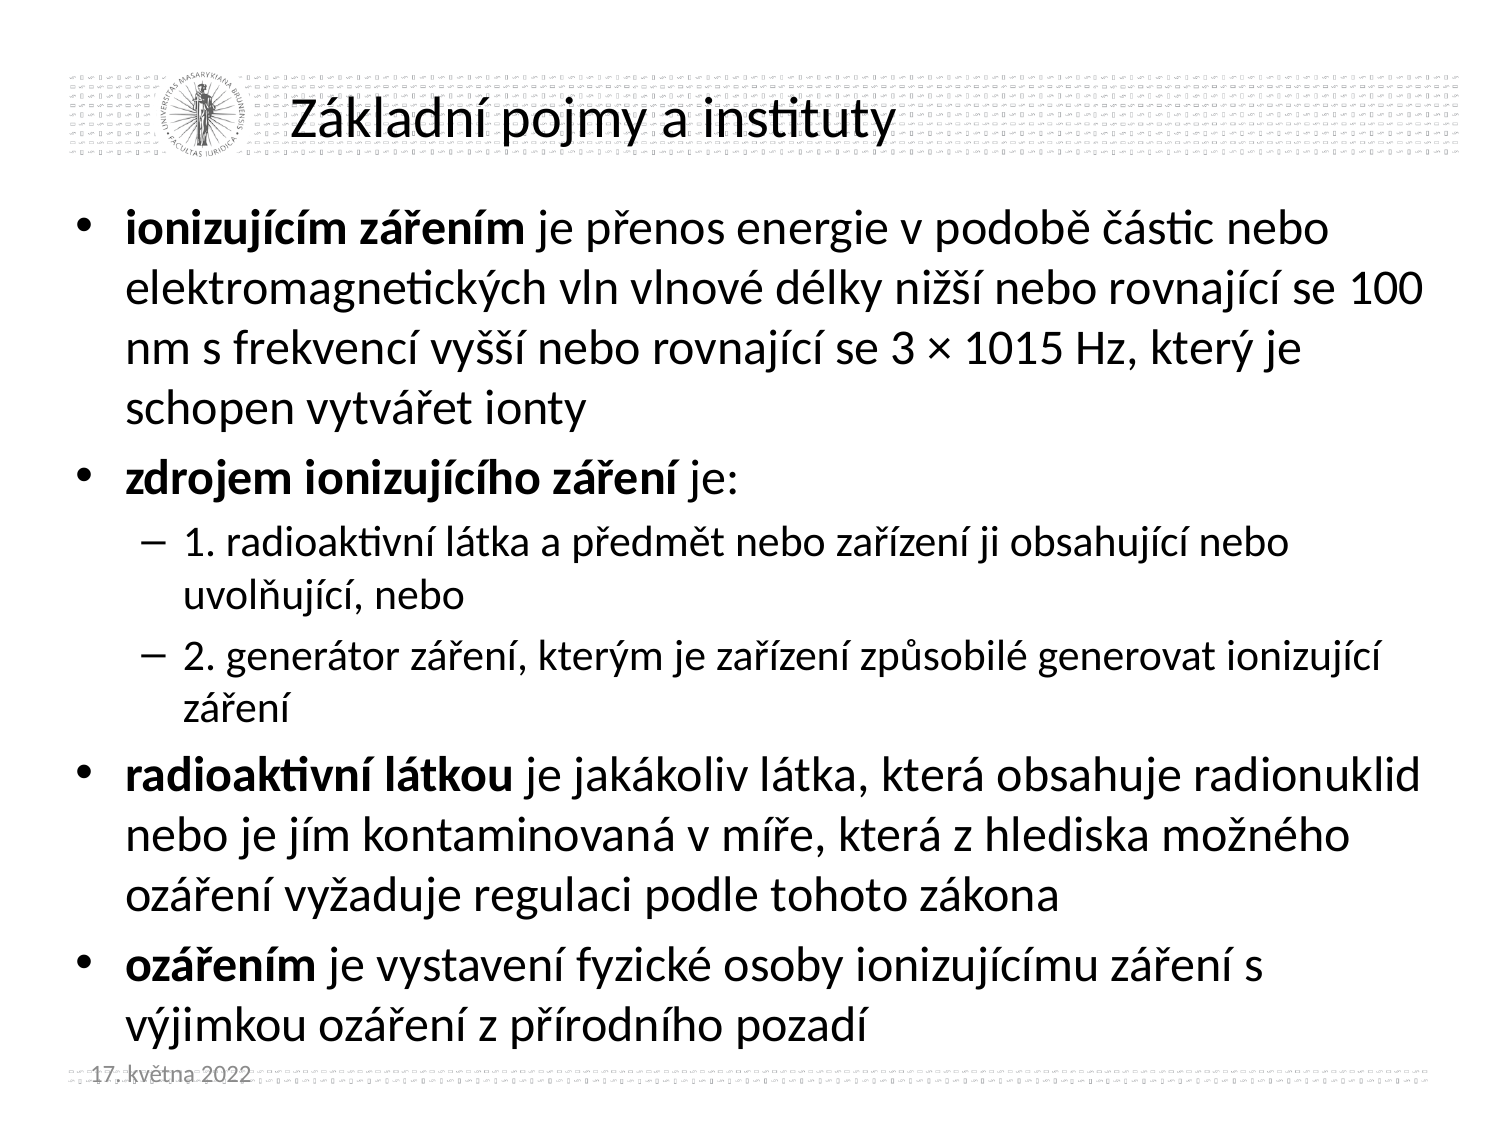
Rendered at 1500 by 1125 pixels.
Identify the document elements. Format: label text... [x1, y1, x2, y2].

picture [0, 1041, 1499, 1118]
picture [0, 42, 1500, 200]
list ionizujícím zářením je přenos energie v podobě částic nebo elektromagnetických vln vlnové délky nižší nebo rovnající se 100 nm s frekvencí vyšší nebo rovnající se 3 × 1015 Hz, který je schopen vytvářet ionty zdrojem ionizujícího záření je: 1. radioaktivní látka a předmět nebo zařízení ji obsahující nebo uvolňující, nebo 2. generátor záření, kterým je zařízení způsobilé generovat ionizující záření radioaktivní látkou je jakákoliv látka, která obsahuje radionuklid nebo je jím kontaminovaná v míře, která z hlediska možného ozáření vyžaduje regulaci podle tohoto zákona ozářením je vystavení fyzické osoby ionizujícímu záření s výjimkou ozáření z přírodního pozadí [60, 208, 1468, 1040]
